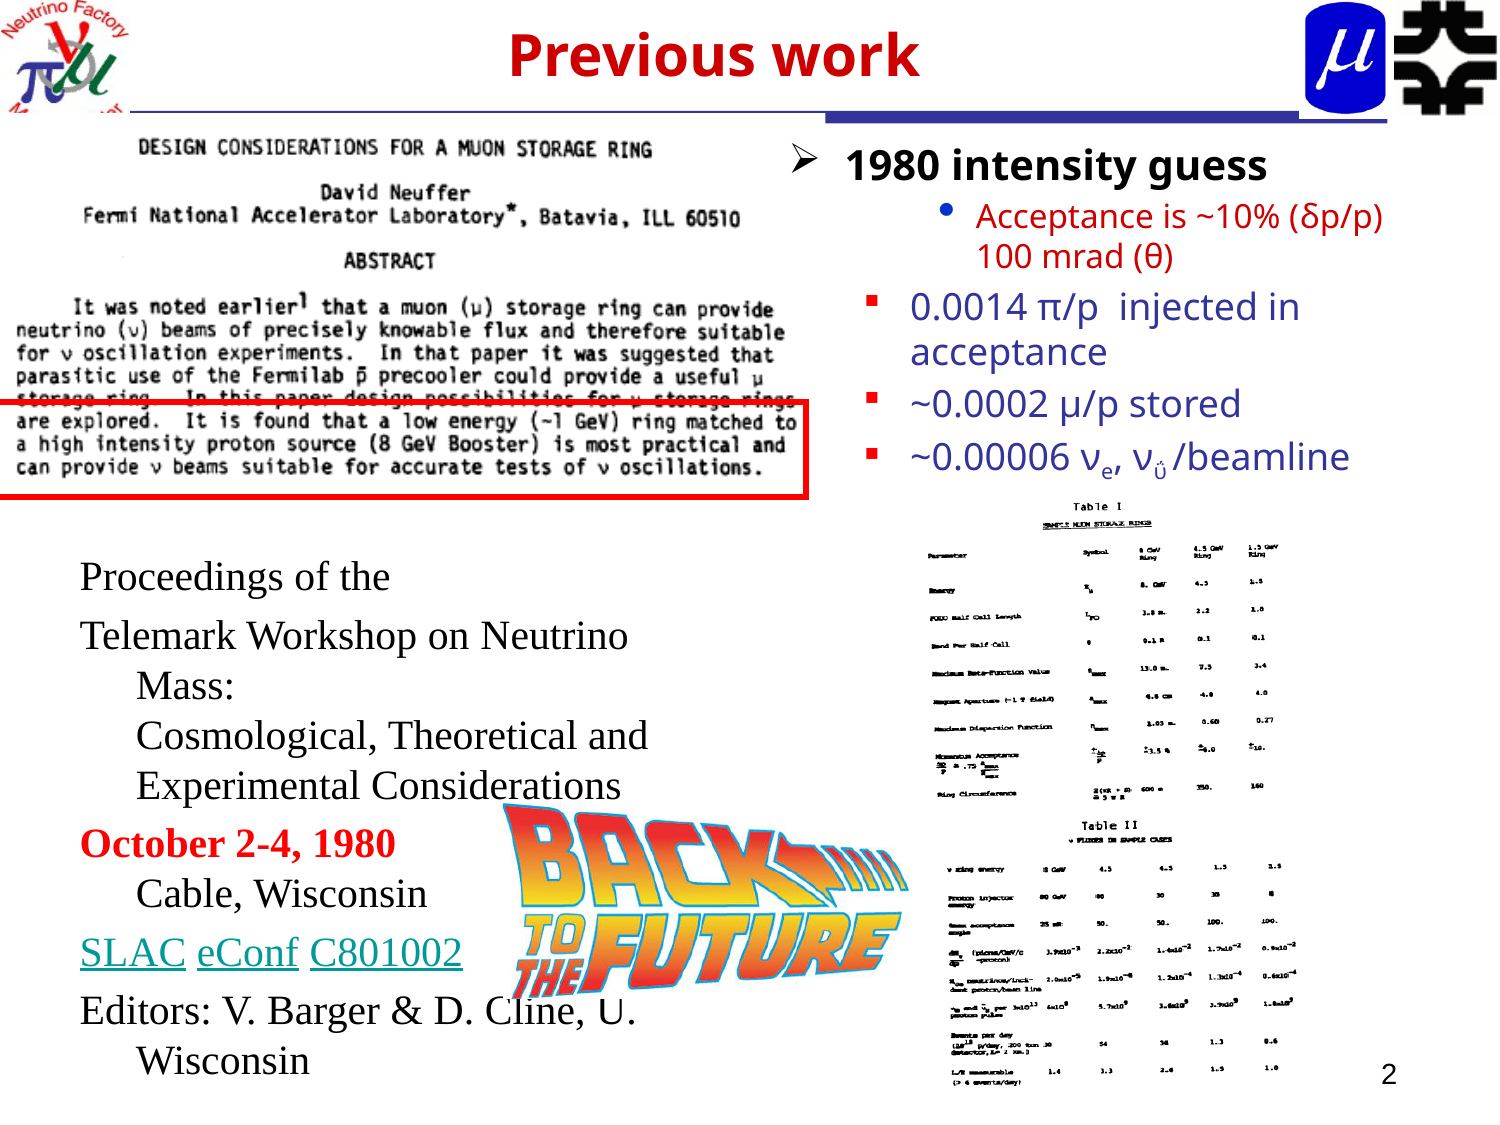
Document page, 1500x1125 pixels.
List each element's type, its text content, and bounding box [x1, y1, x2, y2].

slide_number 2 [1062, 1047, 1413, 1125]
picture [1299, 0, 1500, 119]
picture [923, 498, 1357, 1109]
text_box 1980 intensity guess Acceptance is ~10% (δp/p) 100 mrad (θ) 0.0014 π/p injected in acceptance ~0.0002 μ/p stored ~0.00006 νe, νΰ /beamline [773, 131, 1457, 1038]
picture [0, 0, 826, 498]
title Previous work [110, 0, 1317, 107]
list Proceedings of the Telemark Workshop on Neutrino Mass: Cosmological, Theoretical and Experimental Considerations October 2-4, 1980 Cable, Wisconsin SLAC eConf C801002 Editors: V. Barger & D. Cline, U. Wisconsin [64, 541, 713, 1125]
picture [503, 803, 910, 999]
